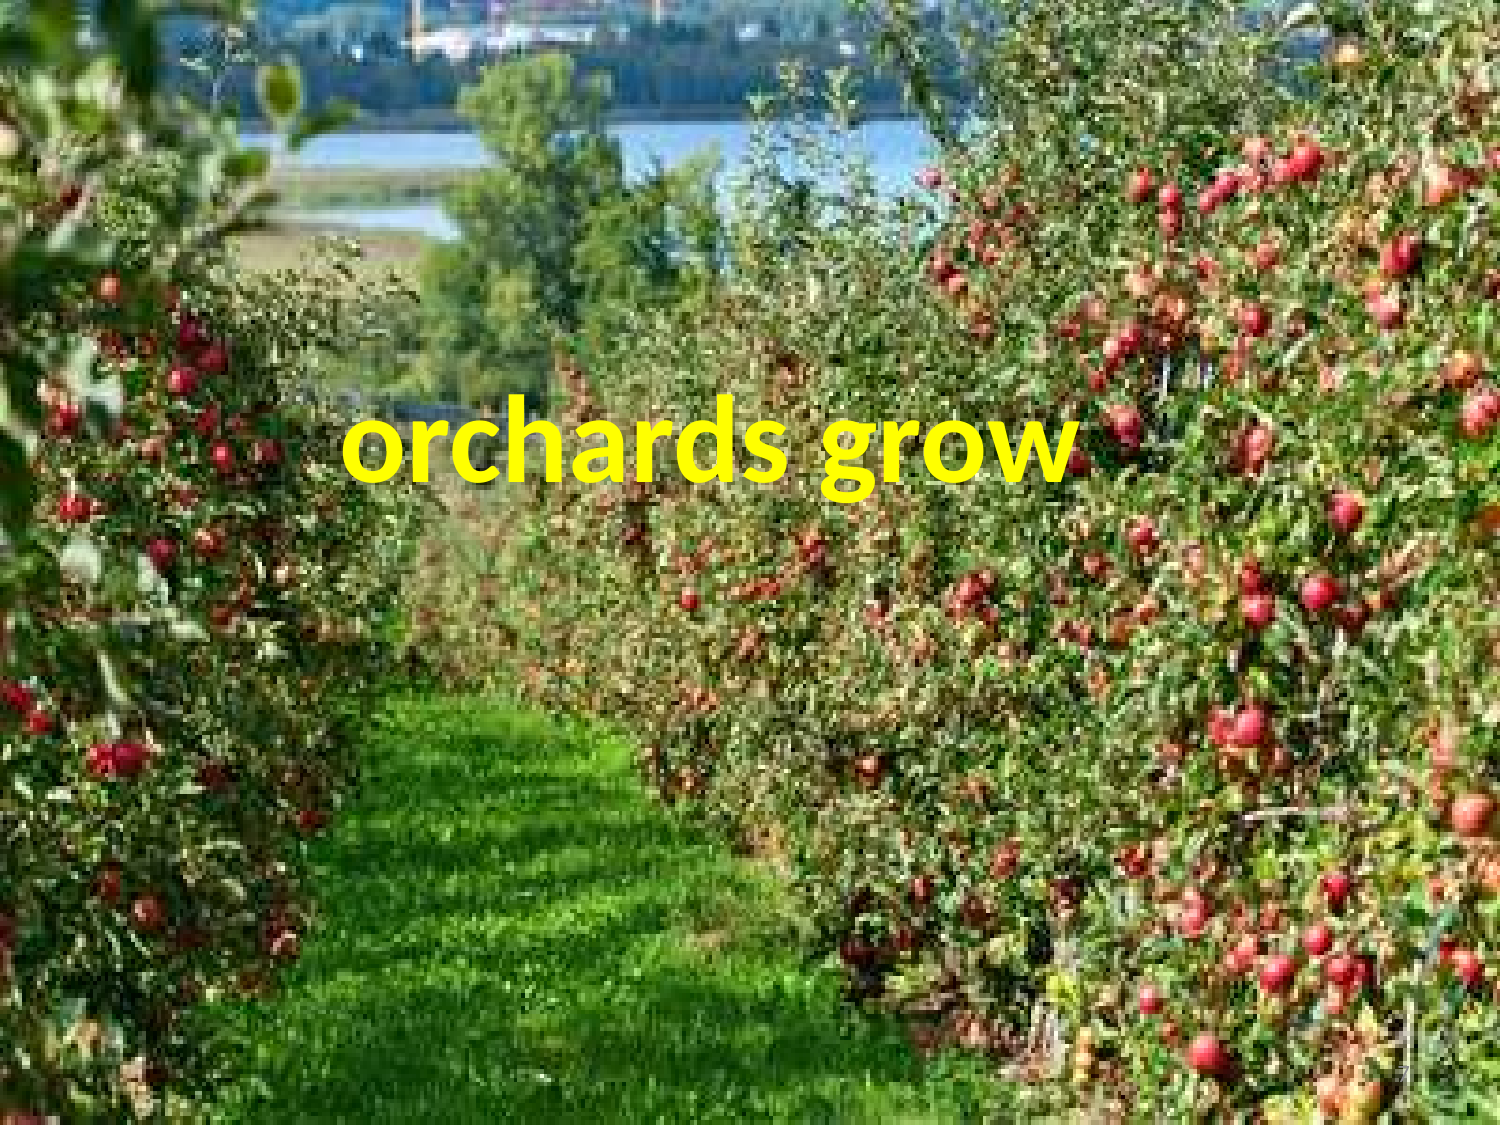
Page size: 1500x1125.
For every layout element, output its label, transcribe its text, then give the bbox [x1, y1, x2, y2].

slide_number 7 [1074, 1042, 1425, 1103]
picture [0, 0, 1500, 1125]
text_box orchards grow [324, 349, 1270, 515]
